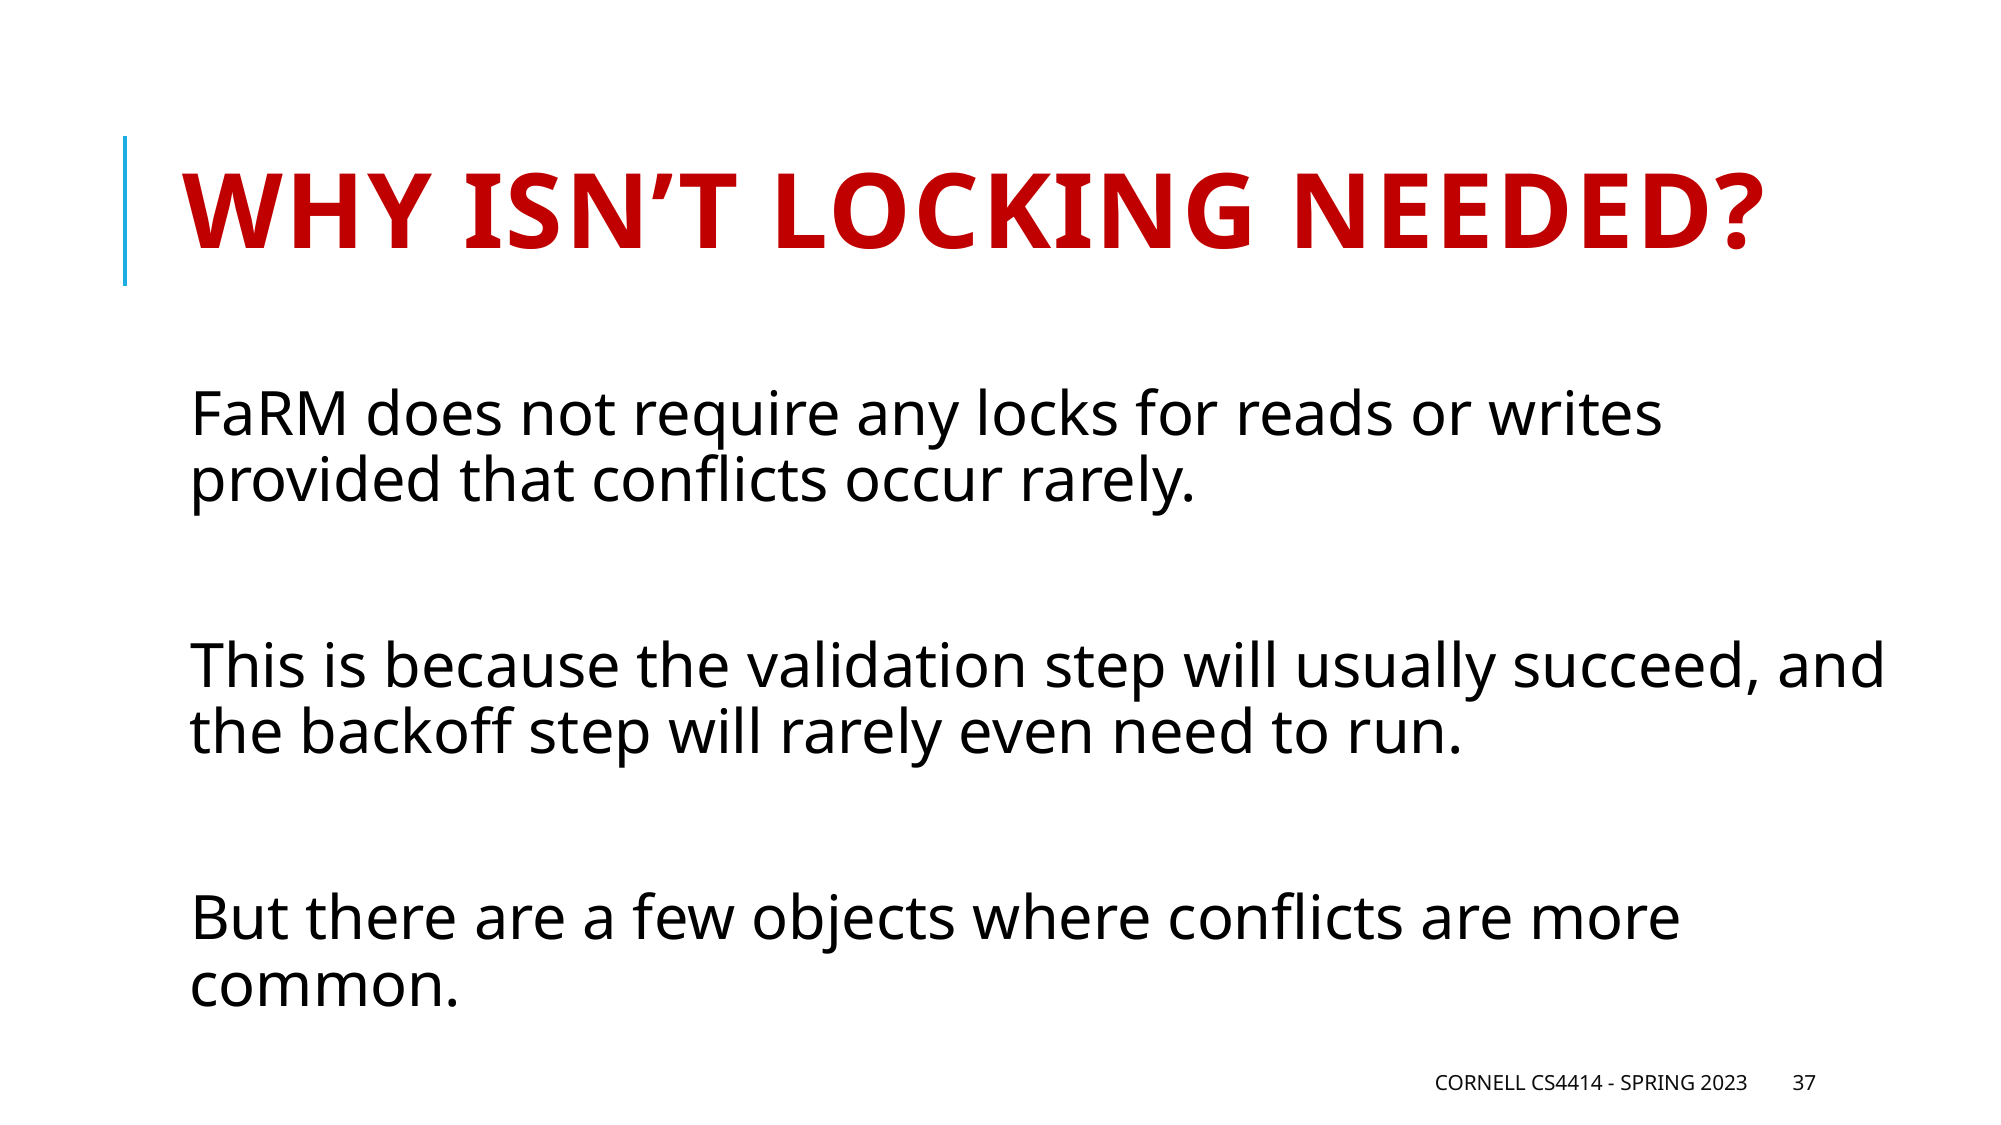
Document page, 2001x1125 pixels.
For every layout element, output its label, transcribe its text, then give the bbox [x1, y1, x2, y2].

footer Cornell CS4414 - Spring 2023 [794, 1061, 1763, 1107]
slide_number 37 [1777, 1061, 1938, 1107]
list FaRM does not require any locks for reads or writes provided that conflicts occur rarely. This is because the validation step will usually succeed, and the backoff step will rarely even need to run. But there are a few objects where conflicts are more common. [168, 375, 1914, 1035]
title Why isn’t locking needed? [168, 96, 1914, 342]
